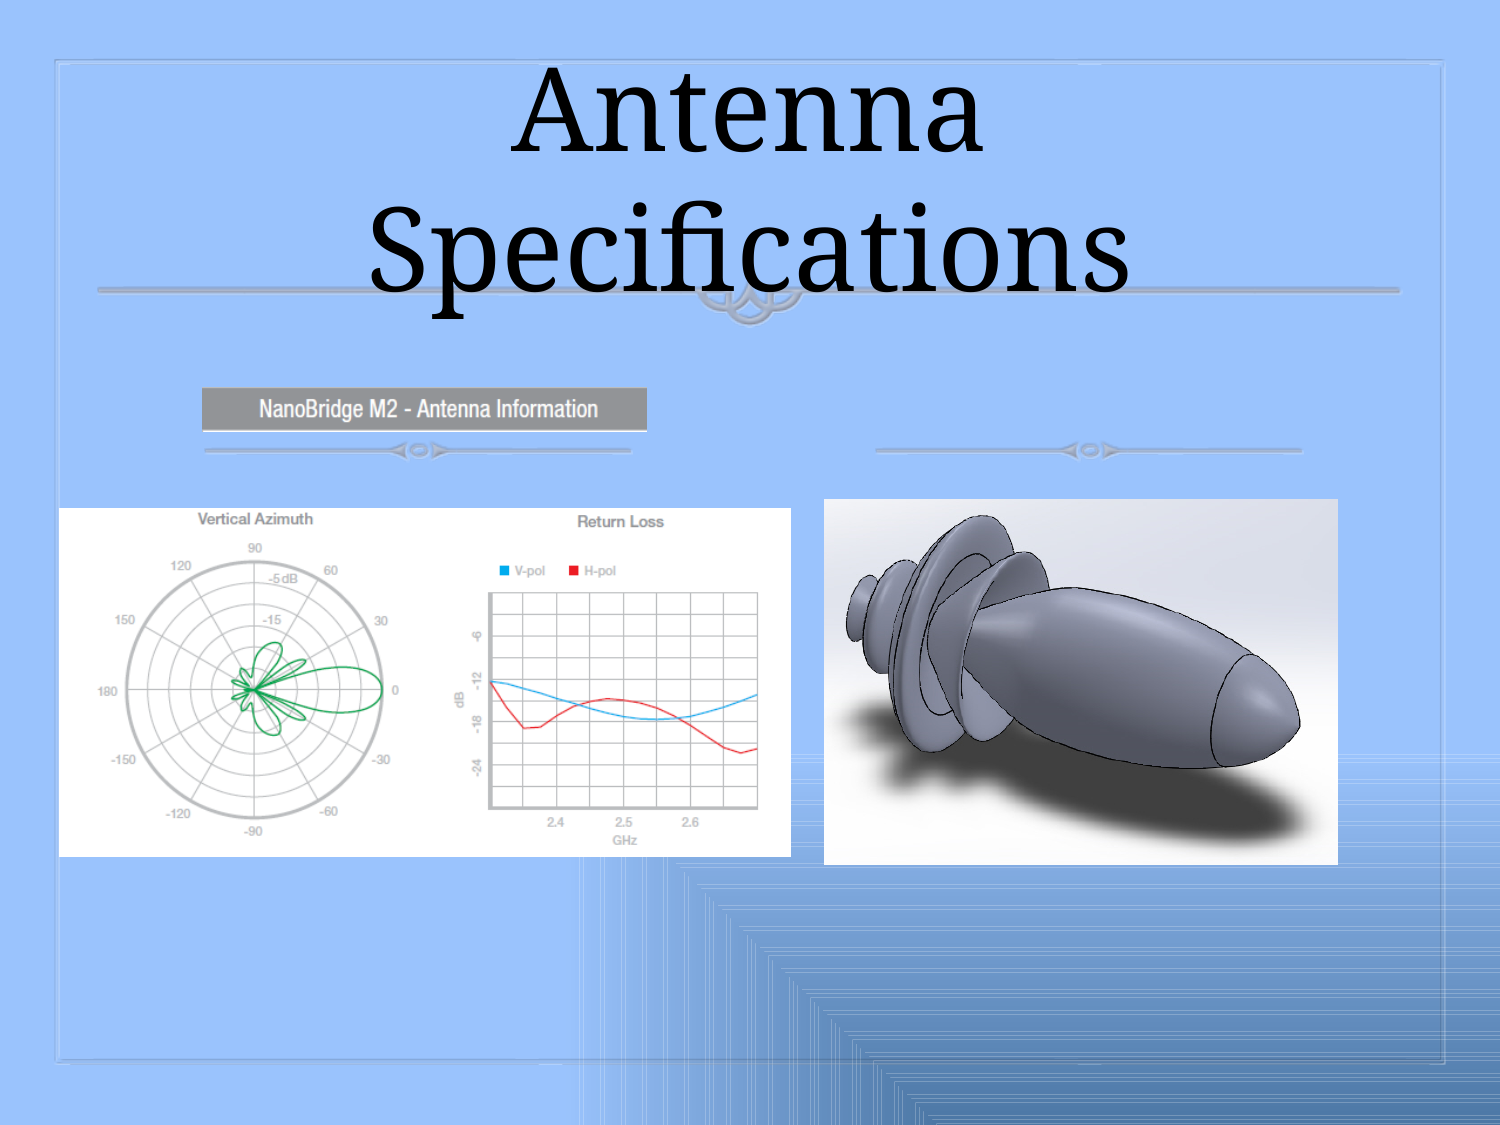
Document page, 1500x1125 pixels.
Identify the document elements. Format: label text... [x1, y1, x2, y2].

title Antenna Specifications [131, 62, 1369, 288]
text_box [58, 507, 791, 857]
picture [0, 0, 1500, 1125]
